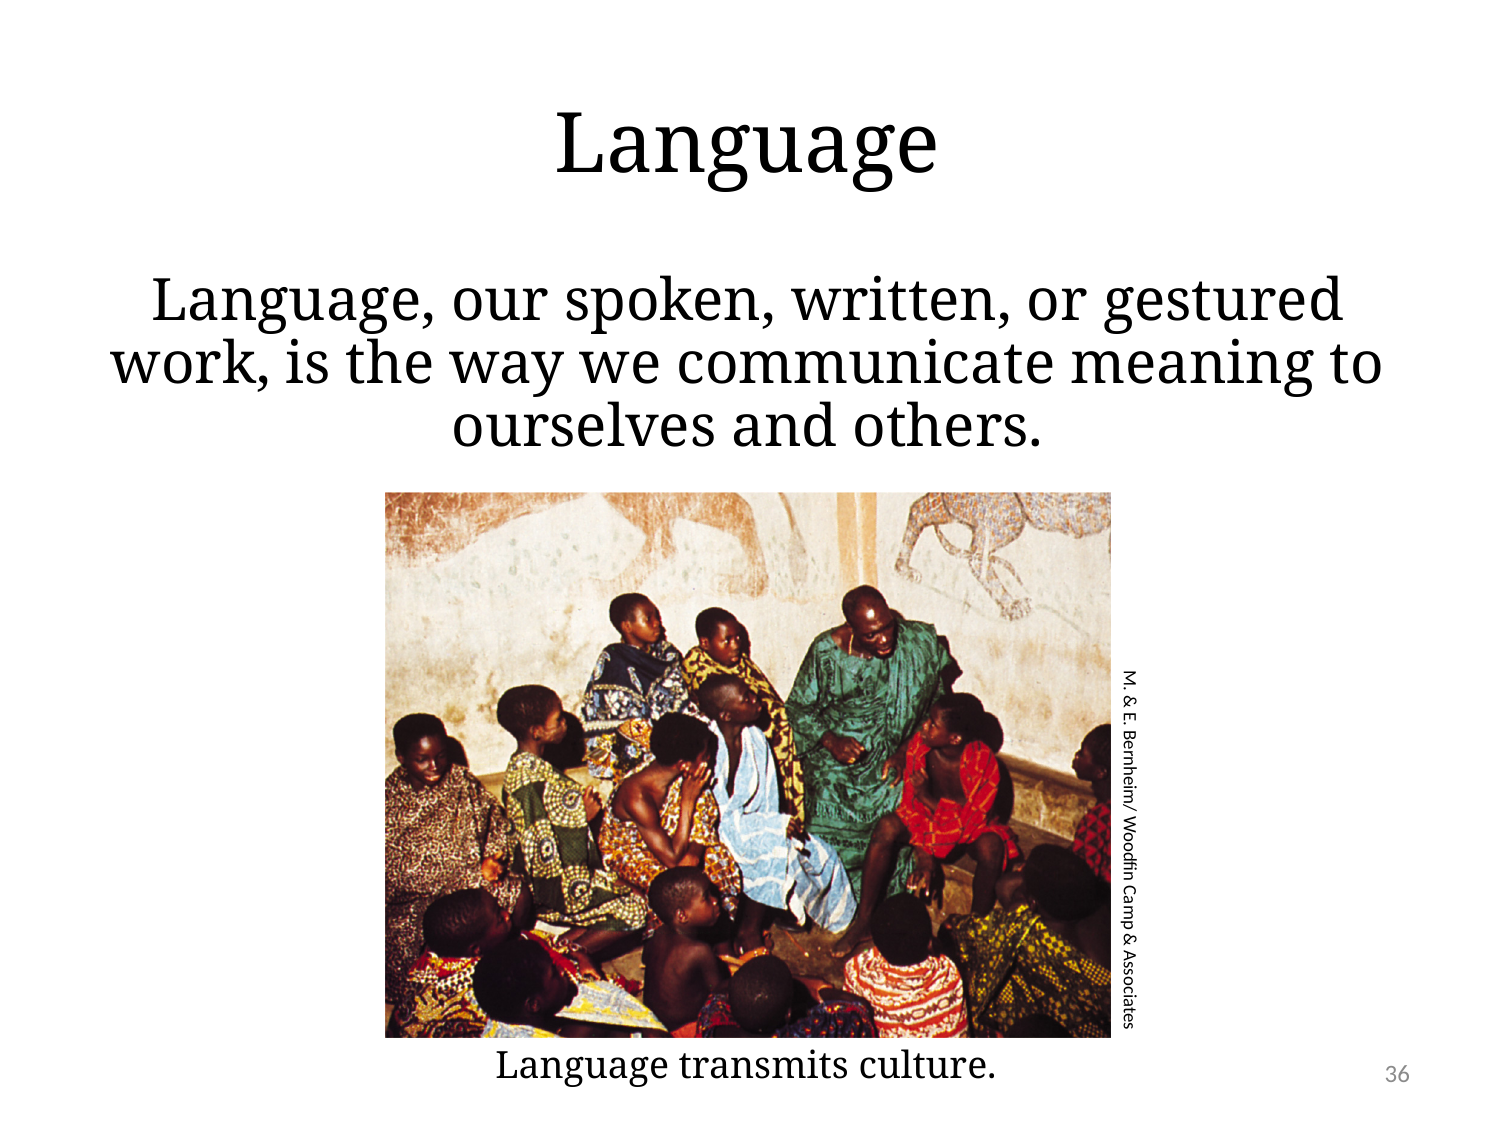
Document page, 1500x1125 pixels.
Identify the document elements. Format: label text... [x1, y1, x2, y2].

list Language, our spoken, written, or gestured work, is the way we communicate meaning to ourselves and others. [85, 262, 1411, 475]
text_box M. & E. Bernheim/ Woodfin Camp & Associates [1112, 655, 1150, 1045]
slide_number 36 [1074, 1042, 1425, 1103]
text_box Language transmits culture. [480, 1046, 1013, 1093]
title Language [110, 45, 1386, 233]
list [384, 492, 1111, 1038]
